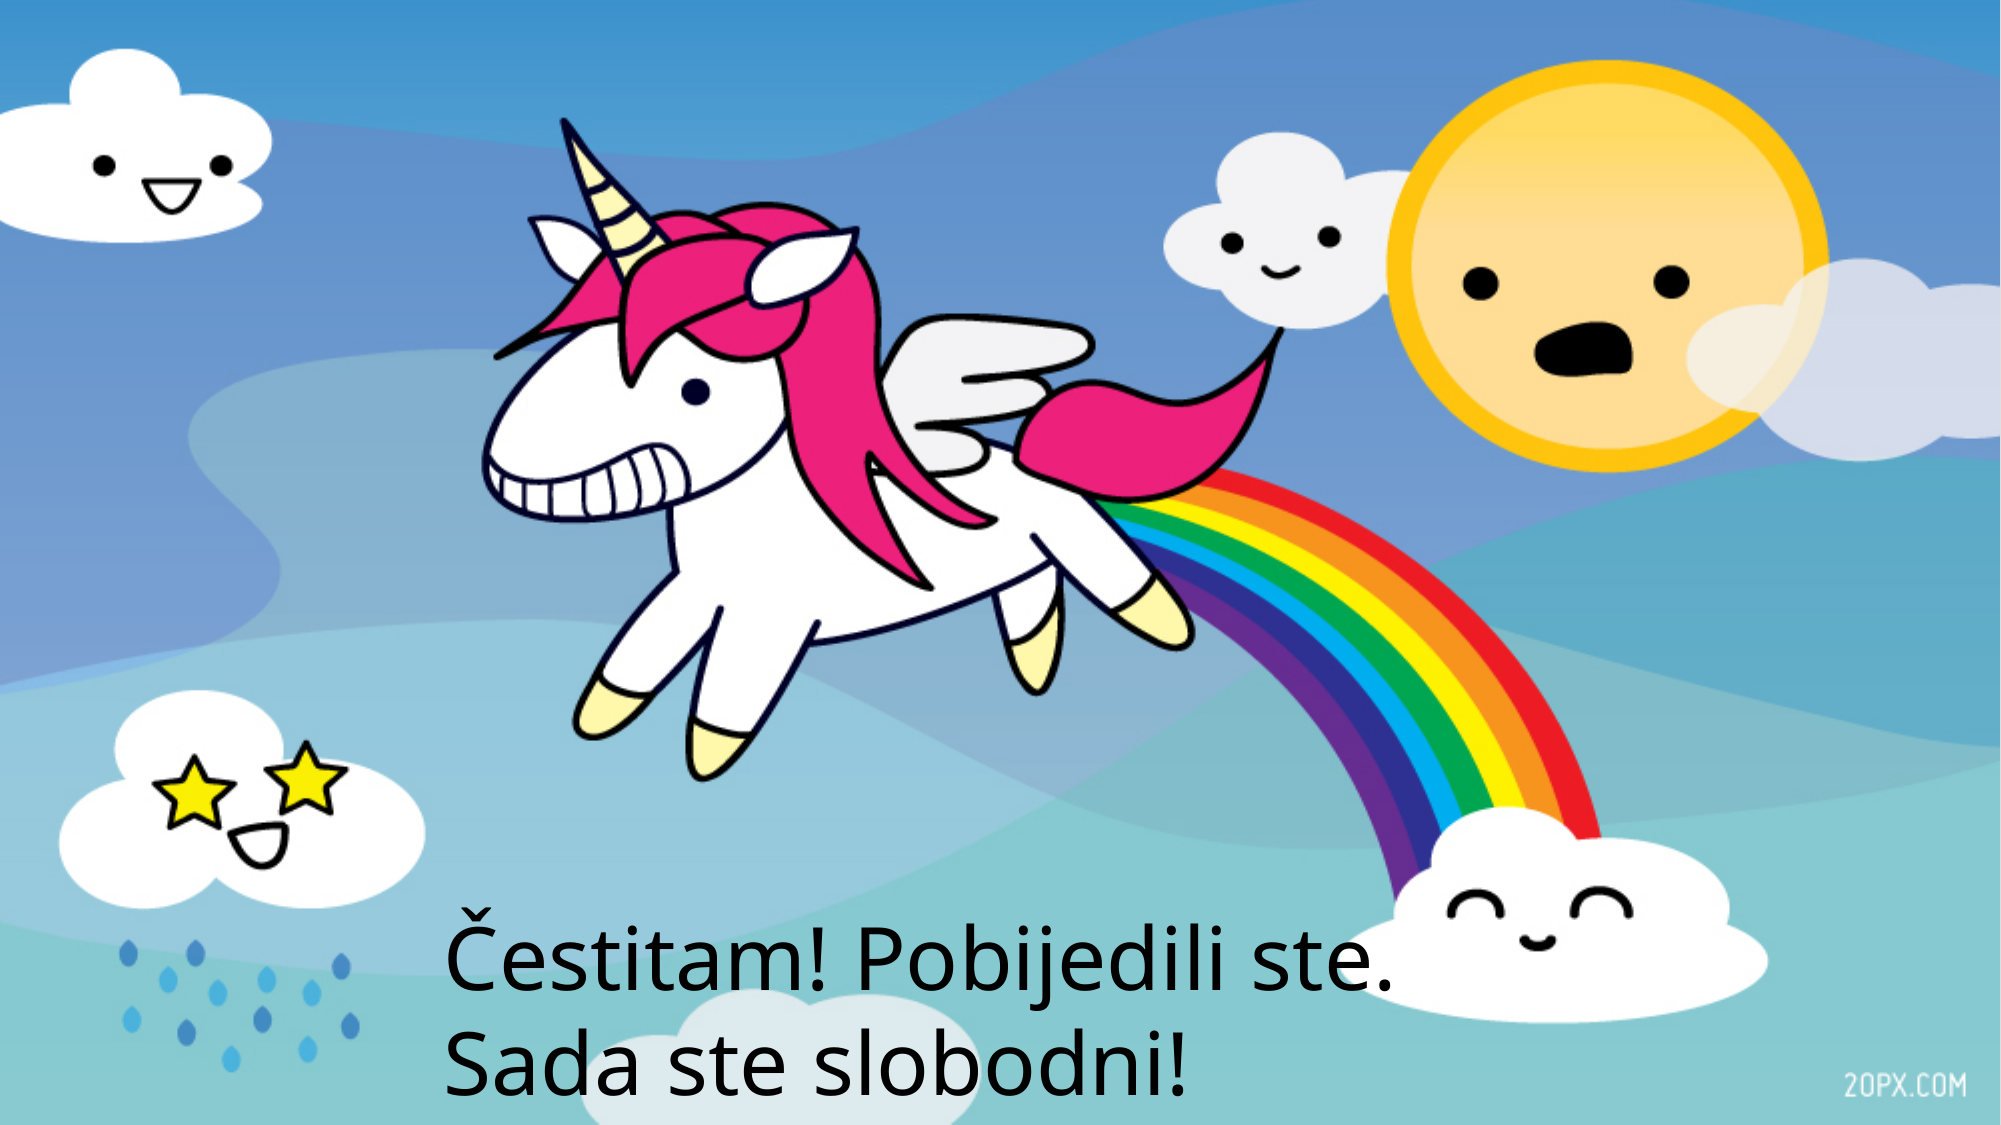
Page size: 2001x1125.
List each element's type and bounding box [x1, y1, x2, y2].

list [0, 0, 2000, 1125]
